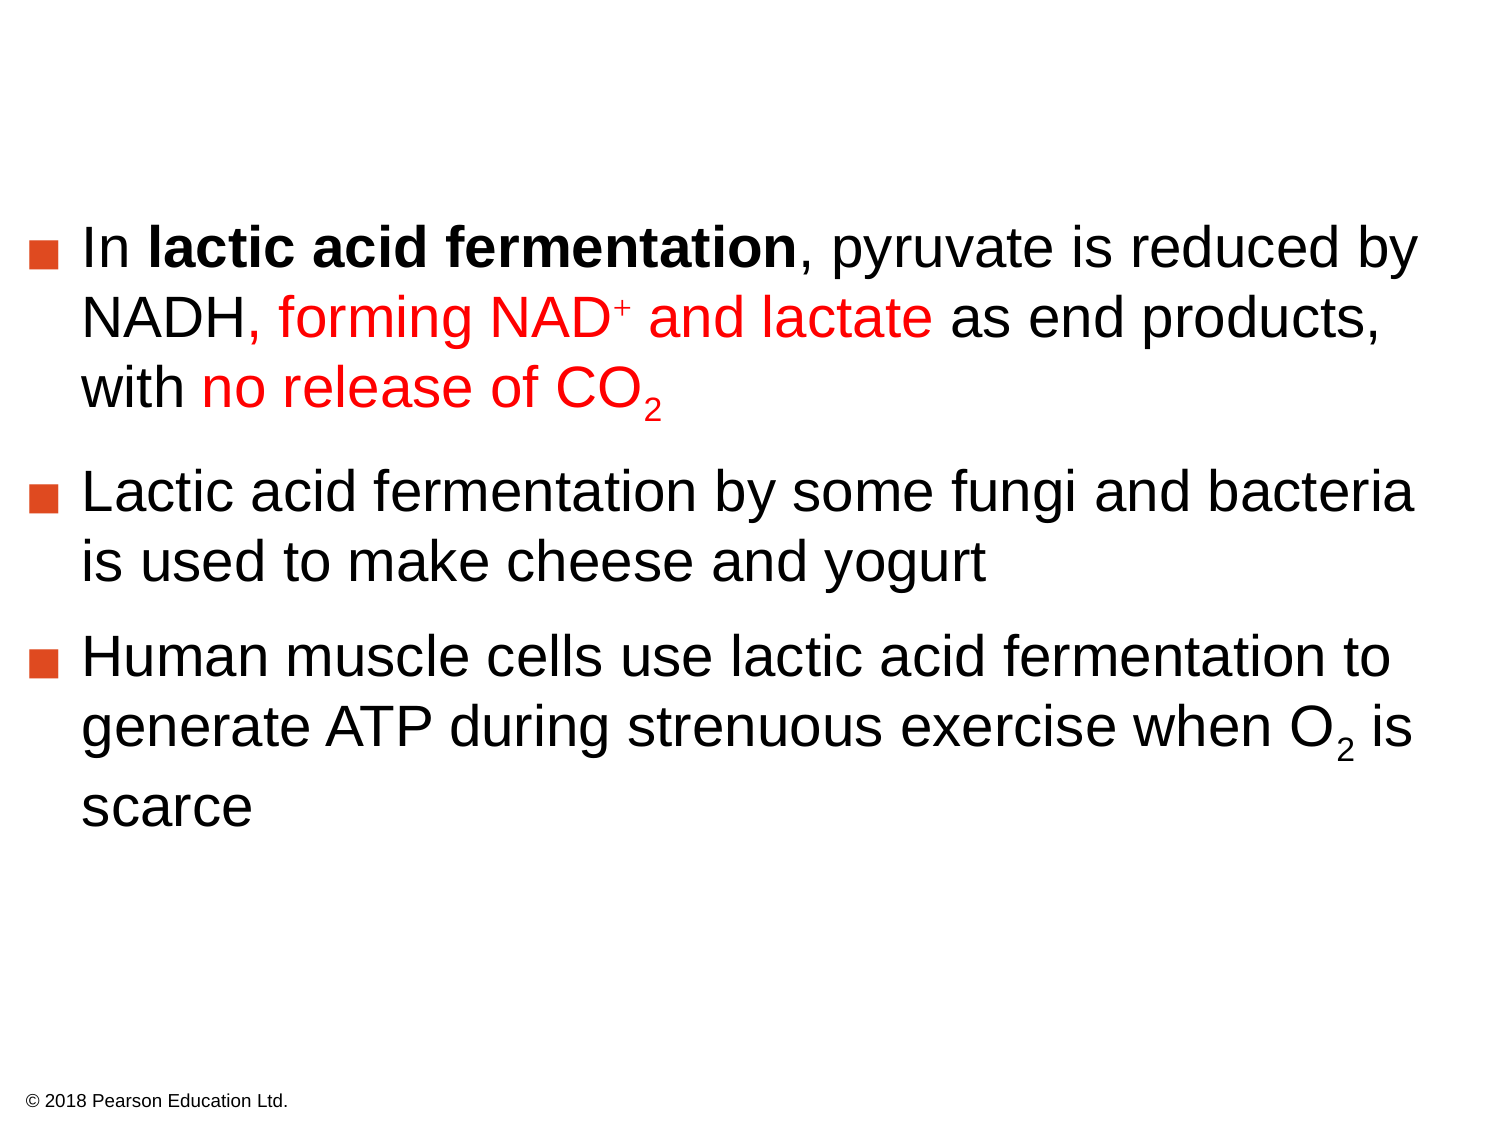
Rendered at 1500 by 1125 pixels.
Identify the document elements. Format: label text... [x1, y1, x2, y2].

footer © 2018 Pearson Education Ltd. [10, 1080, 518, 1119]
list In lactic acid fermentation, pyruvate is reduced by NADH, forming NAD+ and lactate as end products, with no release of CO2 Lactic acid fermentation by some fungi and bacteria is used to make cheese and yogurt Human muscle cells use lactic acid fermentation to generate ATP during strenuous exercise when O2 is scarce [24, 208, 1475, 1065]
